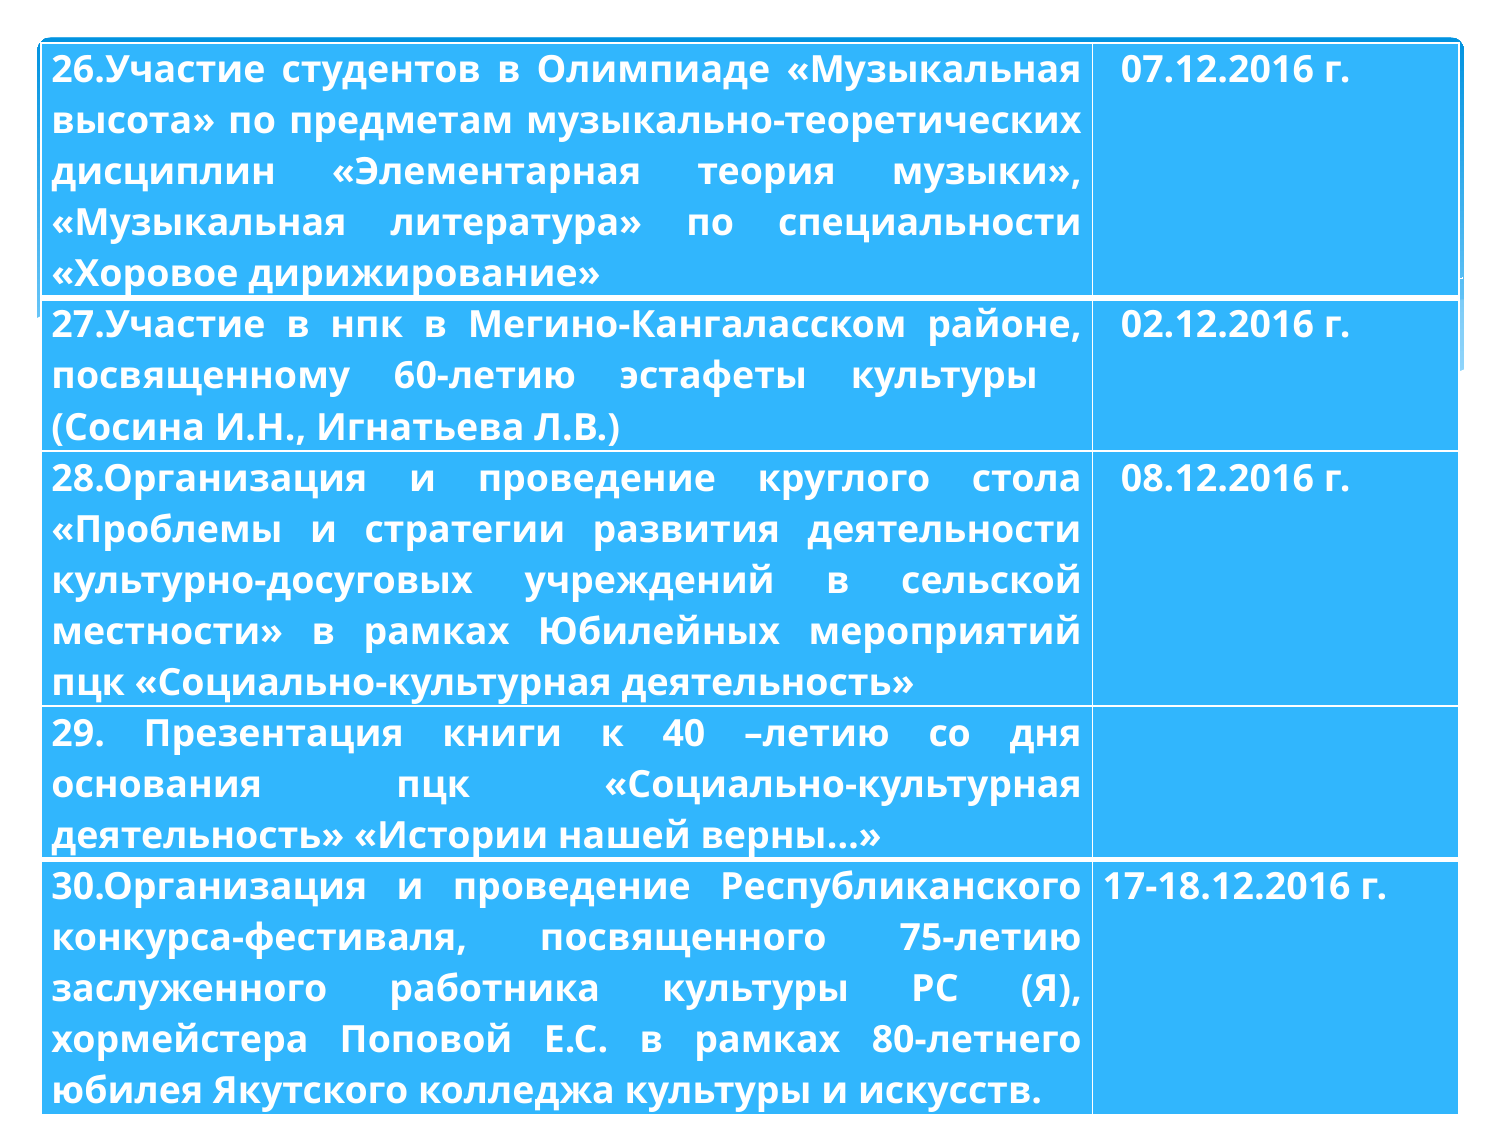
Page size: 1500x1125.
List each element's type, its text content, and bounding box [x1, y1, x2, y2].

table_cell 08.12.2016 г. [1093, 452, 1458, 705]
table_cell 28.Организация и проведение круглого стола «Проблемы и стратегии развития деятельности культурно-досуговых учреждений в сельской местности» в рамках Юбилейных мероприятий пцк «Социально-культурная деятельность» [42, 452, 1092, 705]
table_header 07.12.2016 г. [1093, 44, 1458, 295]
table_cell 17-18.12.2016 г. [1093, 862, 1458, 1114]
table_cell 27.Участие в нпк в Мегино-Кангаласском районе, посвященному 60-летию эстафеты культуры (Сосина И.Н., Игнатьева Л.В.) [42, 301, 1092, 450]
table_cell 29. Презентация книги к 40 –летию со дня основания пцк «Социально-культурная деятельность» «Истории нашей верны…» [42, 707, 1092, 857]
table_cell 30.Организация и проведение Республиканского конкурса-фестиваля, посвященного 75-летию заслуженного работника культуры РС (Я), хормейстера Поповой Е.С. в рамках 80-летнего юбилея Якутского колледжа культуры и искусств. [42, 862, 1092, 1114]
table_cell [1093, 707, 1458, 857]
table_cell 02.12.2016 г. [1093, 301, 1458, 450]
table_header 26.Участие студентов в Олимпиаде «Музыкальная высота» по предметам музыкально-теоретических дисциплин «Элементарная теория музыки», «Музыкальная литература» по специальности «Хоровое дирижирование» [42, 44, 1092, 295]
